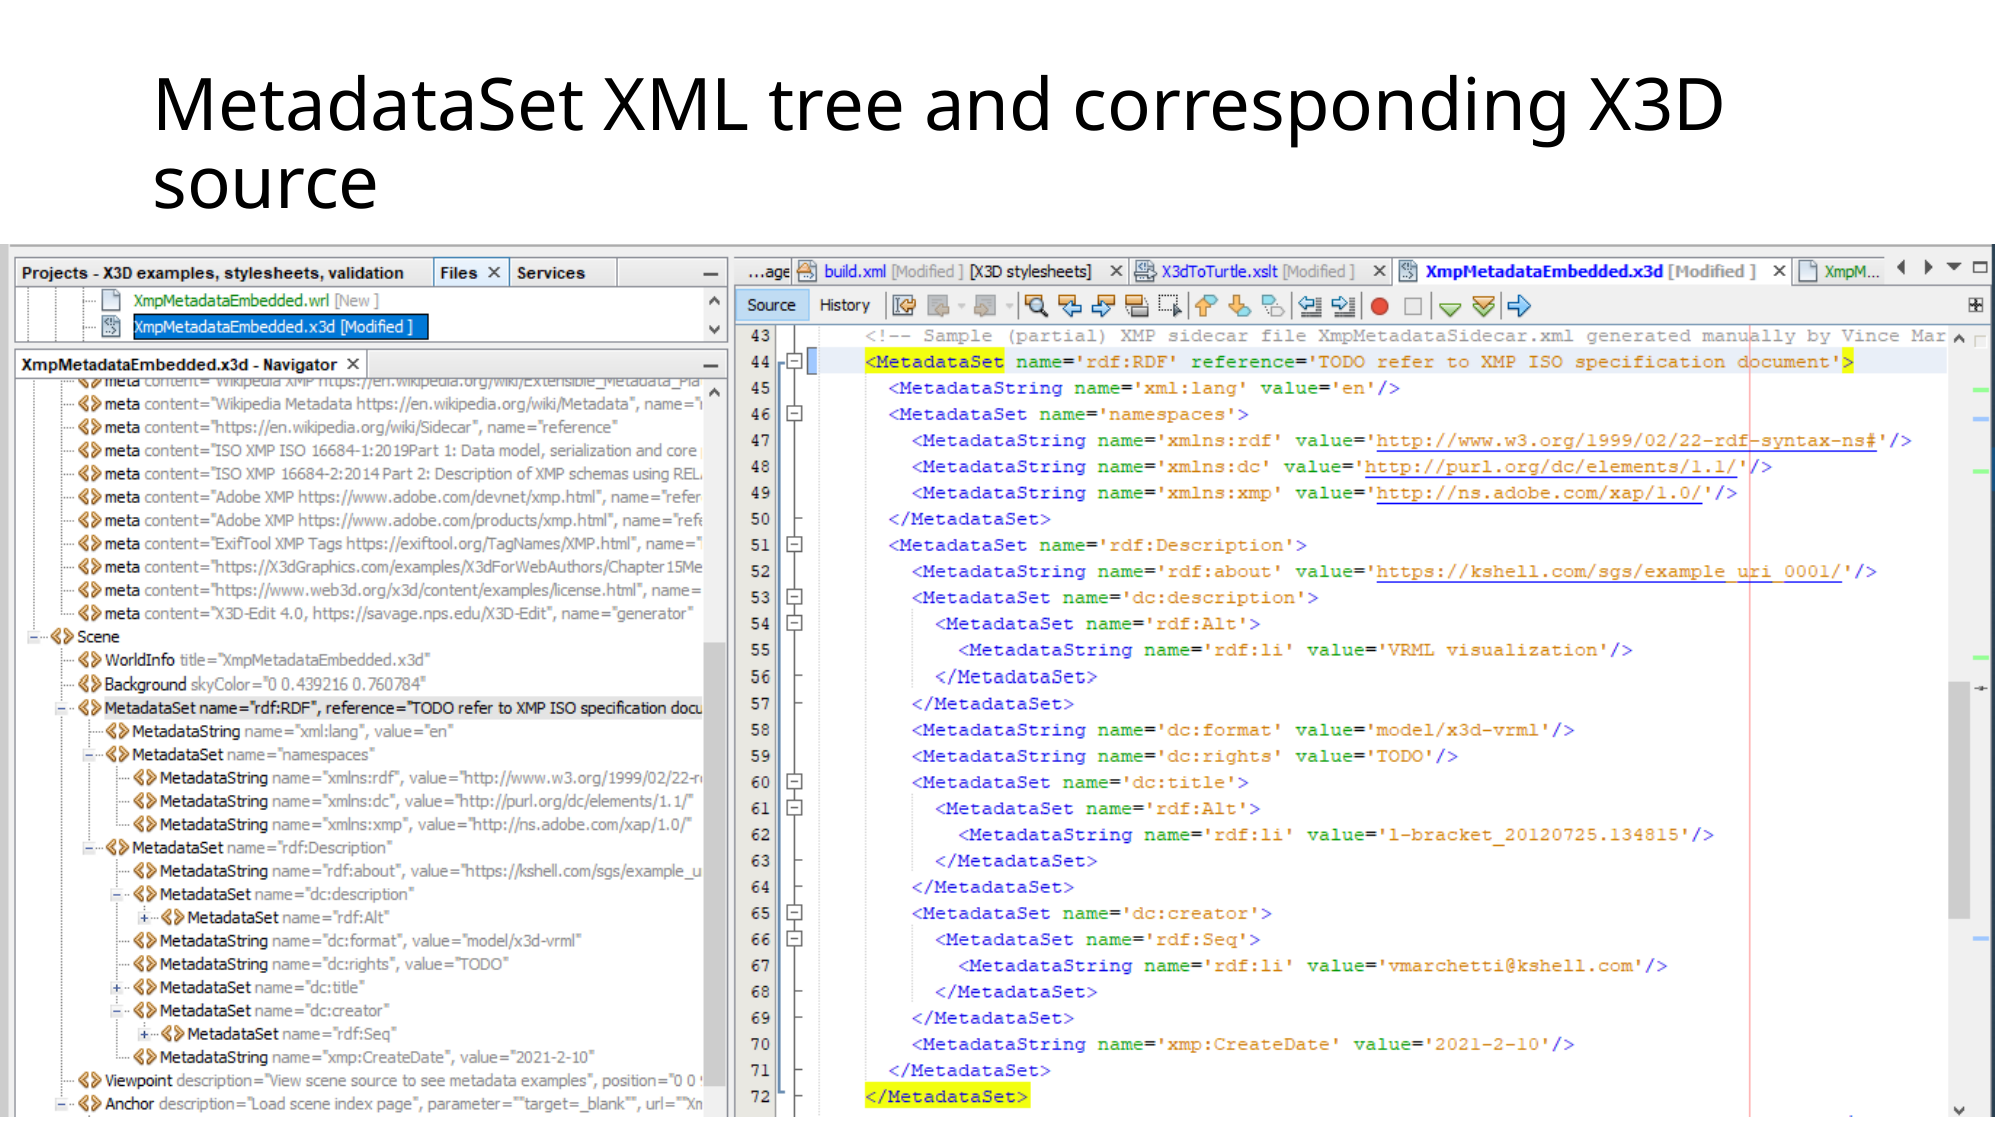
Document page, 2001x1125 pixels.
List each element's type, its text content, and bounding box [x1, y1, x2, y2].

picture [0, 244, 1995, 1117]
title MetadataSet XML tree and corresponding X3D source [137, 59, 1981, 233]
